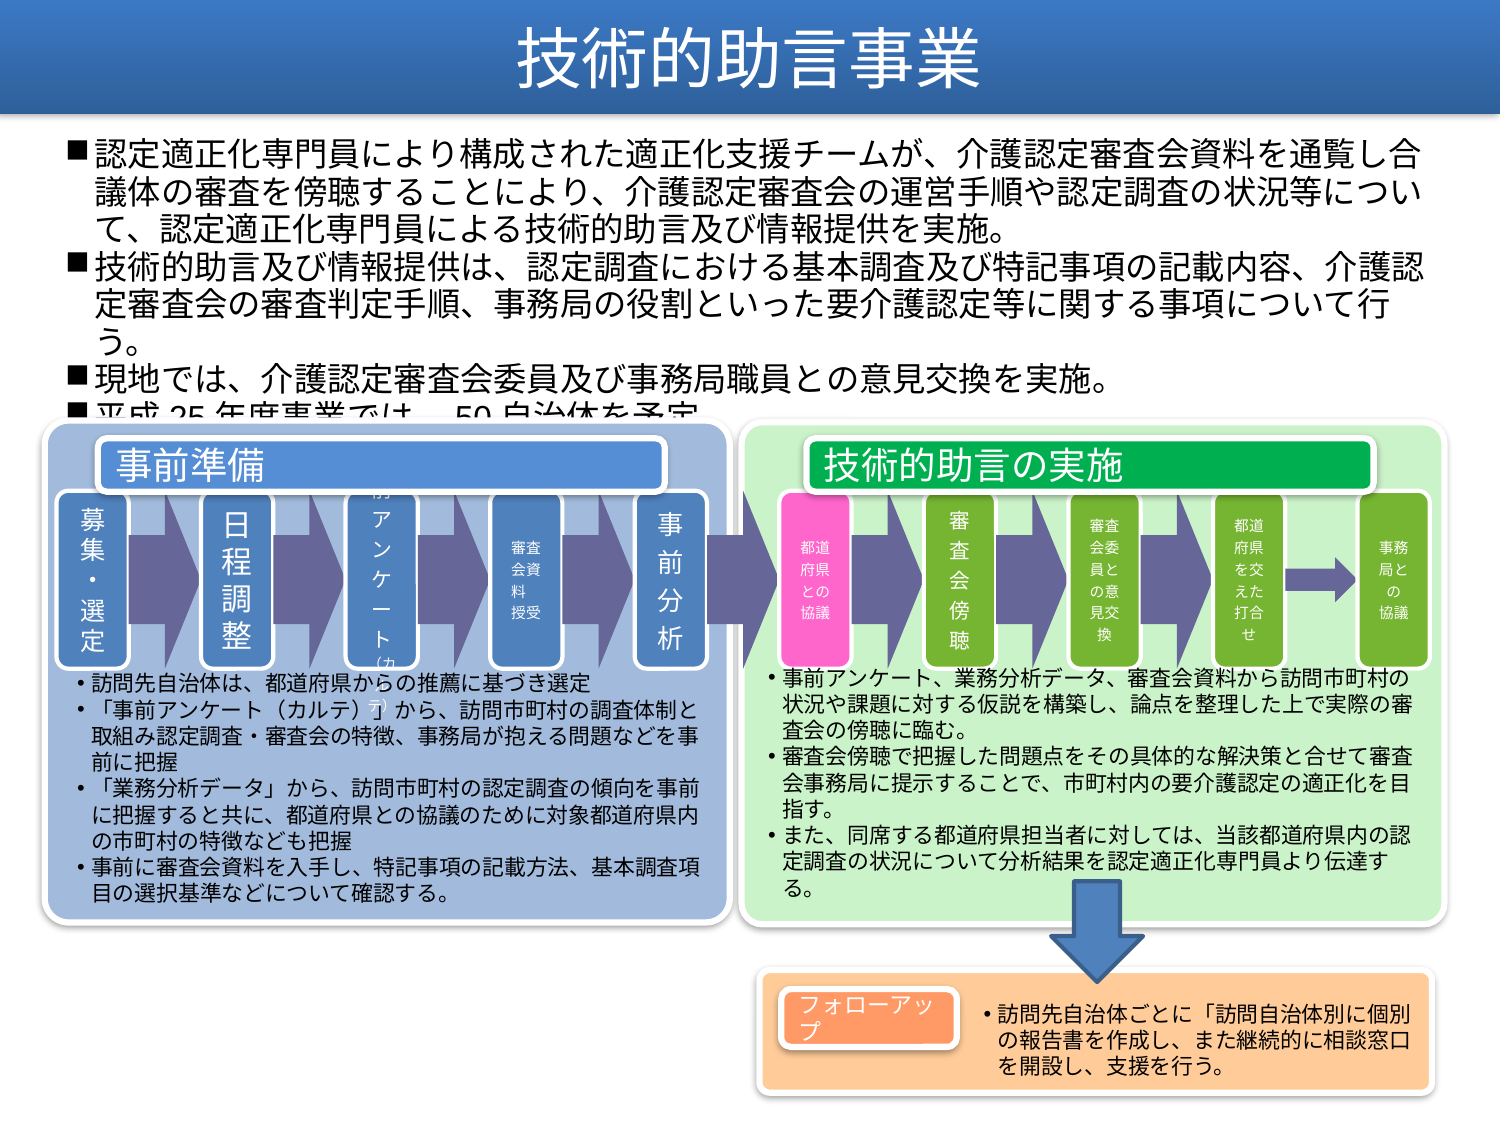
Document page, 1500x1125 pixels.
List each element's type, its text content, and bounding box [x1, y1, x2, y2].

text_box 技術的助言事業 [0, 0, 1500, 114]
text_box [41, 417, 733, 925]
text_box 技術的助言の実施 [803, 435, 1377, 489]
text_box [756, 966, 1436, 1096]
text_box 訪問先自治体ごとに「訪問自治体別に個別の報告書を作成し、また継続的に相談窓口を開設し、支援を行う。 [968, 993, 1435, 1087]
text_box [1049, 879, 1146, 985]
text_box フォローアップ [778, 985, 961, 1051]
text_box 認定適正化専門員により構成された適正化支援チームが、介護認定審査会資料を通覧し合議体の審査を傍聴することにより、介護認定審査会の運営手順や認定調査の状況等について、認定適正化専門員による技術的助言及び情報提供を実施。 技術的助言及び情報提供は、認定調査における基本調査及び特記事項の記載内容、介護認定審査会の審査判定手順、事務局の役割といった要介護認定等に関する事項について行う。 現地では、介護認定審査会委員及び事務局職員との意見交換を実施。 平成25年度事業では、50自治体を予定。 [50, 129, 1446, 435]
text_box [738, 418, 1448, 928]
text_box 訪問先自治体は、都道府県からの推薦に基づき選定 「事前アンケート（カルテ）」から、訪問市町村の調査体制と取組み認定調査・審査会の特徴、事務局が抱える問題などを事前に把握 「業務分析データ」から、訪問市町村の認定調査の傾向を事前に把握すると共に、都道府県との協議のために対象都道府県内の市町村の特徴なども把握 事前に審査会資料を入手し、特記事項の記載方法、基本調査項目の選択基準などについて確認する。 [62, 677, 718, 940]
text_box 事前準備 [94, 435, 668, 489]
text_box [56, 490, 1431, 669]
text_box 事前アンケート、業務分析データ、審査会資料から訪問市町村の状況や課題に対する仮説を構築し、論点を整理した上で実際の審査会の傍聴に臨む。 審査会傍聴で把握した問題点をその具体的な解決策と合せて審査会事務局に提示することで、市町村内の要介護認定の適正化を目指す。 また、同席する都道府県担当者に対しては、当該都道府県内の認定調査の状況について分析結果を認定適正化専門員より伝達する。 [753, 656, 1439, 908]
